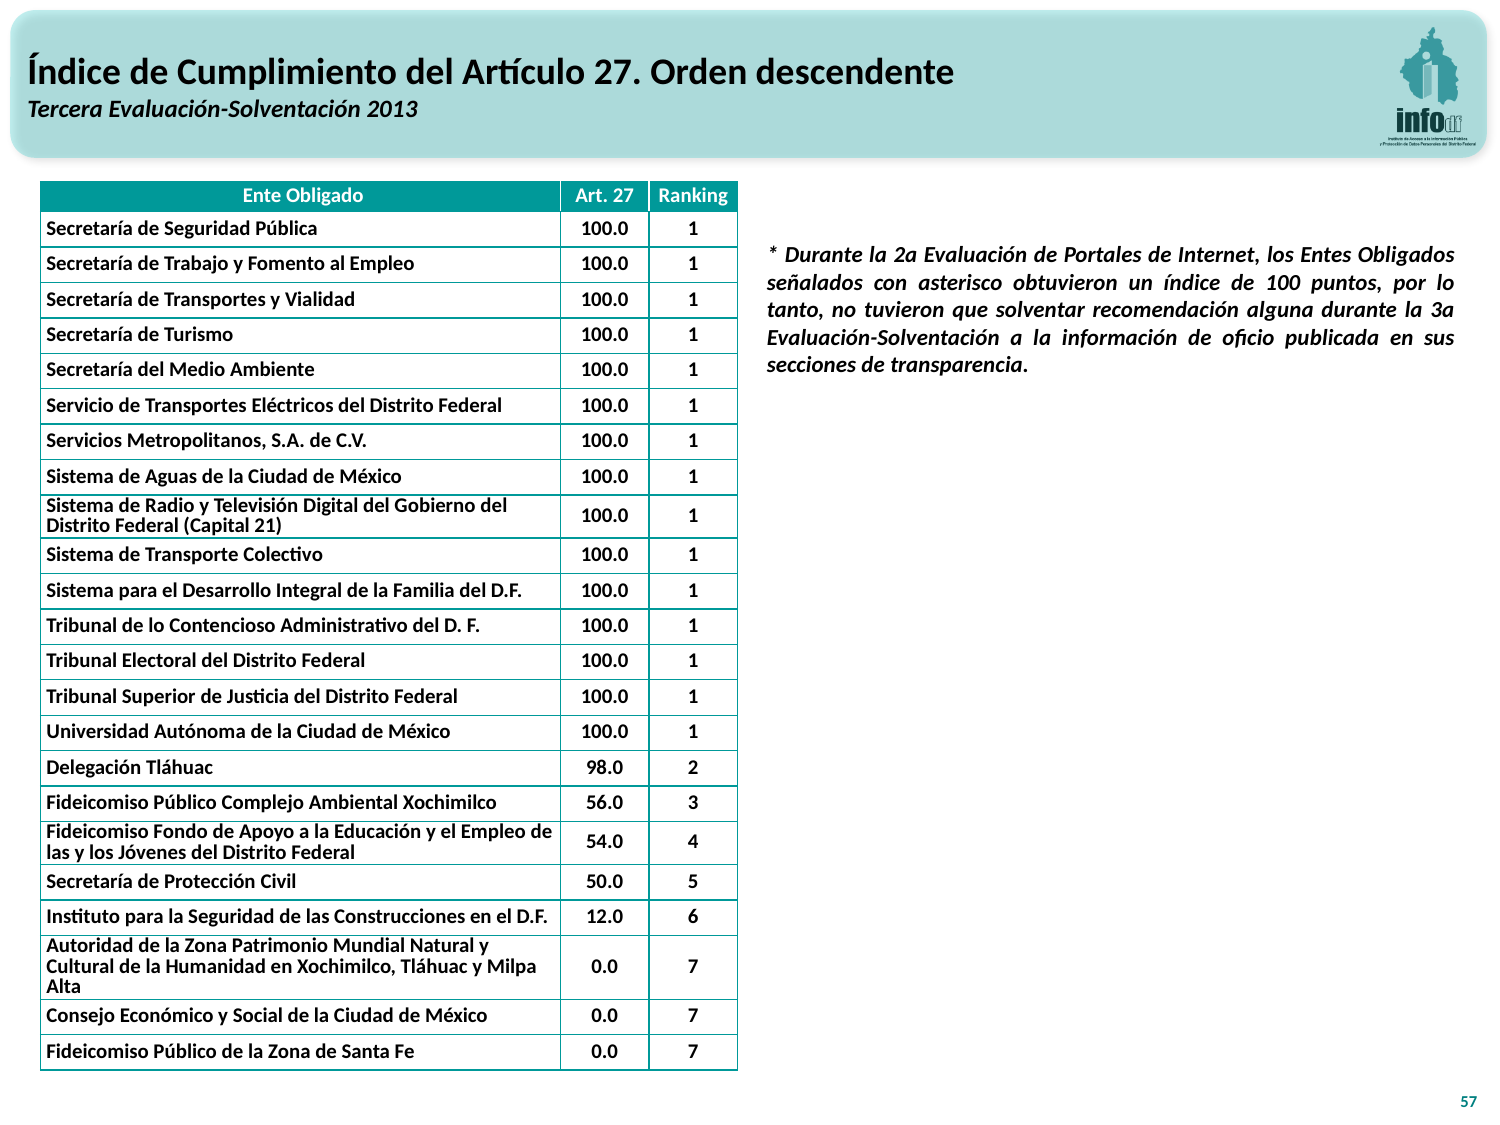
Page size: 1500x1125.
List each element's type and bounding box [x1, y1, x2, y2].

table_cell [41, 248, 560, 282]
table_cell [41, 716, 560, 750]
table_cell [41, 496, 560, 537]
table_cell [561, 425, 648, 459]
table_cell [41, 319, 560, 353]
table_cell [650, 283, 737, 317]
table_cell [41, 460, 560, 494]
table_cell [650, 425, 737, 459]
table_cell [561, 680, 648, 715]
picture [1389, 24, 1480, 146]
table_cell [561, 865, 648, 899]
table_cell [41, 822, 560, 864]
table_cell [41, 539, 560, 573]
table_cell [561, 574, 648, 608]
table_cell [650, 822, 737, 864]
table_header [561, 183, 648, 211]
table_cell [650, 645, 737, 679]
table_cell [561, 354, 648, 388]
table_cell [41, 212, 560, 246]
table_cell [41, 389, 560, 423]
table_cell [561, 751, 648, 785]
table_cell [561, 822, 648, 864]
table_cell [561, 716, 648, 750]
table_cell [41, 1035, 560, 1069]
table_cell [650, 319, 737, 353]
table_cell [650, 865, 737, 899]
table_cell [561, 610, 648, 644]
table_cell [650, 354, 737, 388]
table_cell [650, 680, 737, 715]
table_cell [650, 212, 737, 246]
table_cell [650, 1000, 737, 1034]
table_cell [561, 539, 648, 573]
table_cell [561, 283, 648, 317]
table_cell [561, 1035, 648, 1069]
table_cell [650, 460, 737, 494]
table_cell [650, 901, 737, 935]
table_cell [41, 574, 560, 608]
table_cell [650, 496, 737, 537]
text_box [752, 219, 1471, 397]
text_box [12, 13, 1389, 156]
table_cell [41, 645, 560, 679]
table_cell [41, 354, 560, 388]
table_header [650, 183, 737, 211]
table_cell [561, 389, 648, 423]
table_cell [650, 751, 737, 785]
table_cell [41, 751, 560, 785]
table_cell [561, 496, 648, 537]
table_cell [650, 787, 737, 821]
table_cell [41, 901, 560, 935]
table_cell [41, 680, 560, 715]
table_cell [561, 645, 648, 679]
table_cell [41, 283, 560, 317]
table_cell [41, 425, 560, 459]
table_cell [561, 1000, 648, 1034]
table_cell [650, 539, 737, 573]
table_cell [561, 936, 648, 999]
table_cell [41, 1000, 560, 1034]
table_cell [650, 574, 737, 608]
table_cell [561, 901, 648, 935]
table_cell [650, 936, 737, 999]
slide_number [1432, 1058, 1493, 1119]
table_cell [650, 389, 737, 423]
table_cell [650, 1035, 737, 1069]
table_cell [650, 248, 737, 282]
table_cell [561, 319, 648, 353]
table_cell [41, 787, 560, 821]
table_cell [41, 865, 560, 899]
table_header [41, 183, 560, 211]
table_cell [41, 936, 560, 999]
table_cell [561, 212, 648, 246]
table_cell [650, 716, 737, 750]
table_cell [41, 610, 560, 644]
table_cell [561, 787, 648, 821]
table_cell [561, 460, 648, 494]
table_cell [561, 248, 648, 282]
table_cell [650, 610, 737, 644]
